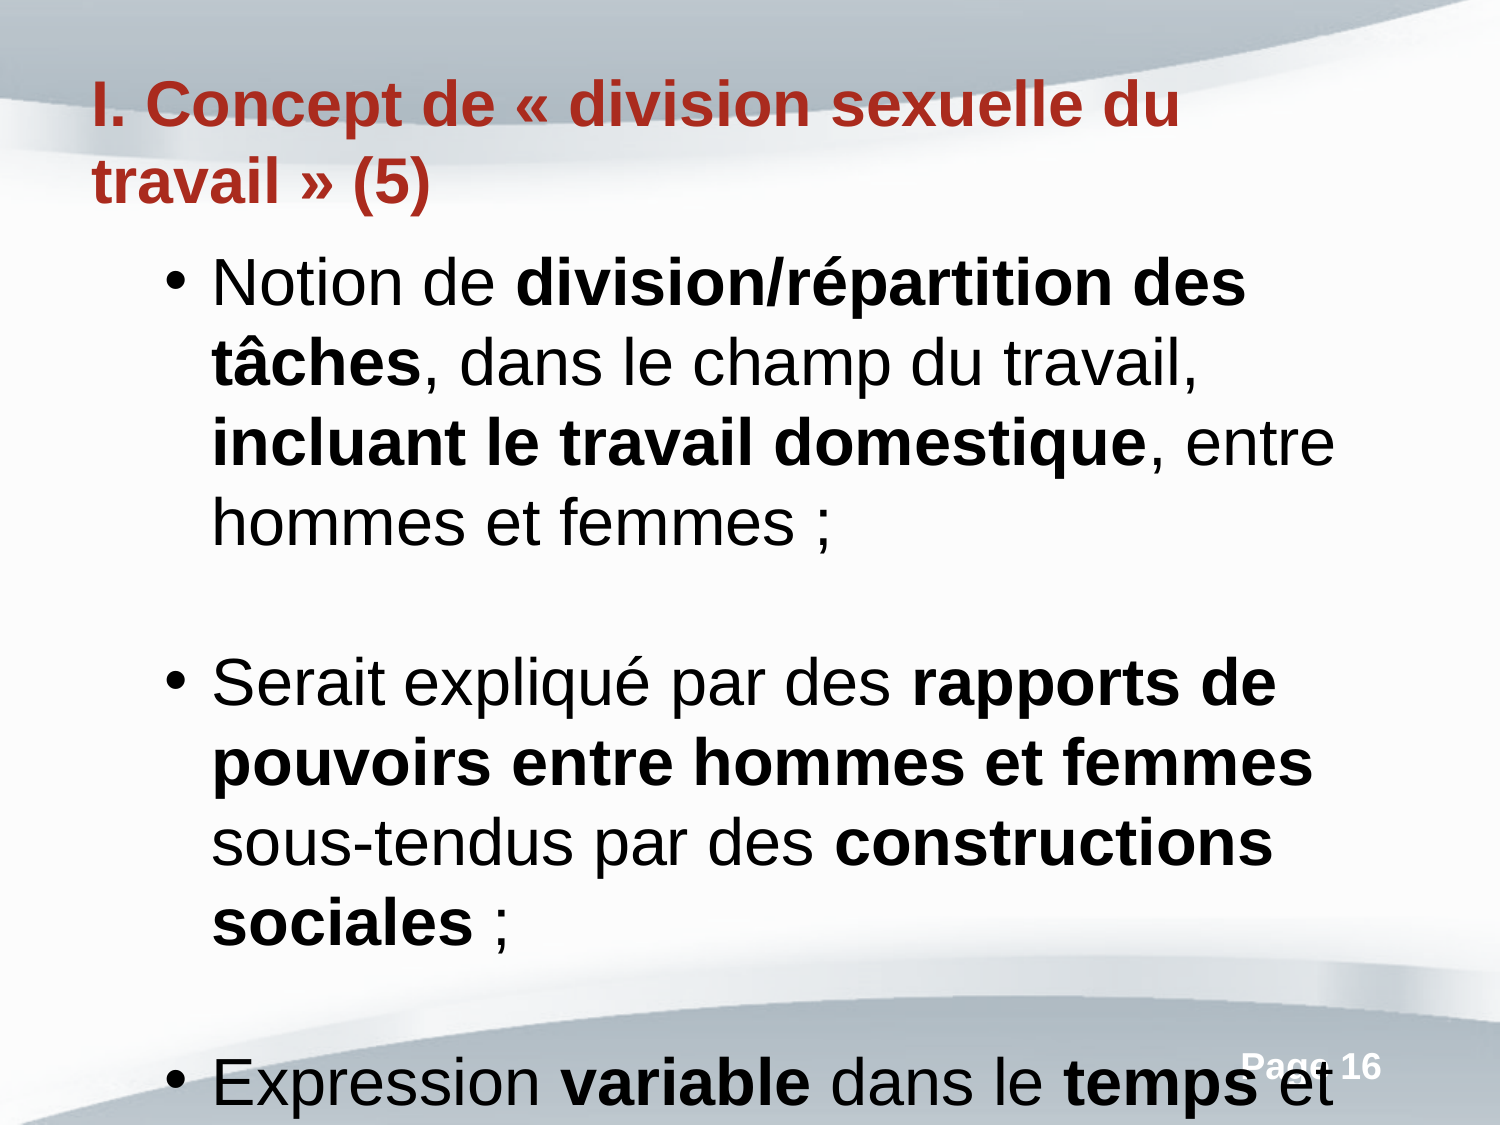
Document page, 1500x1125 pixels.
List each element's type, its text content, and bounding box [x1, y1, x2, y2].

text_box I. Concept de « division sexuelle du travail » (5) [76, 54, 1427, 251]
text_box Notion de division/répartition des tâches, dans le champ du travail, incluant le travail domestique, entre hommes et femmes ; Serait expliqué par des rapports de pouvoirs entre hommes et femmes sous-tendus par des constructions sociales ; Expression variable dans le temps et l’espace. [75, 231, 1425, 1035]
picture [0, 0, 1500, 1125]
